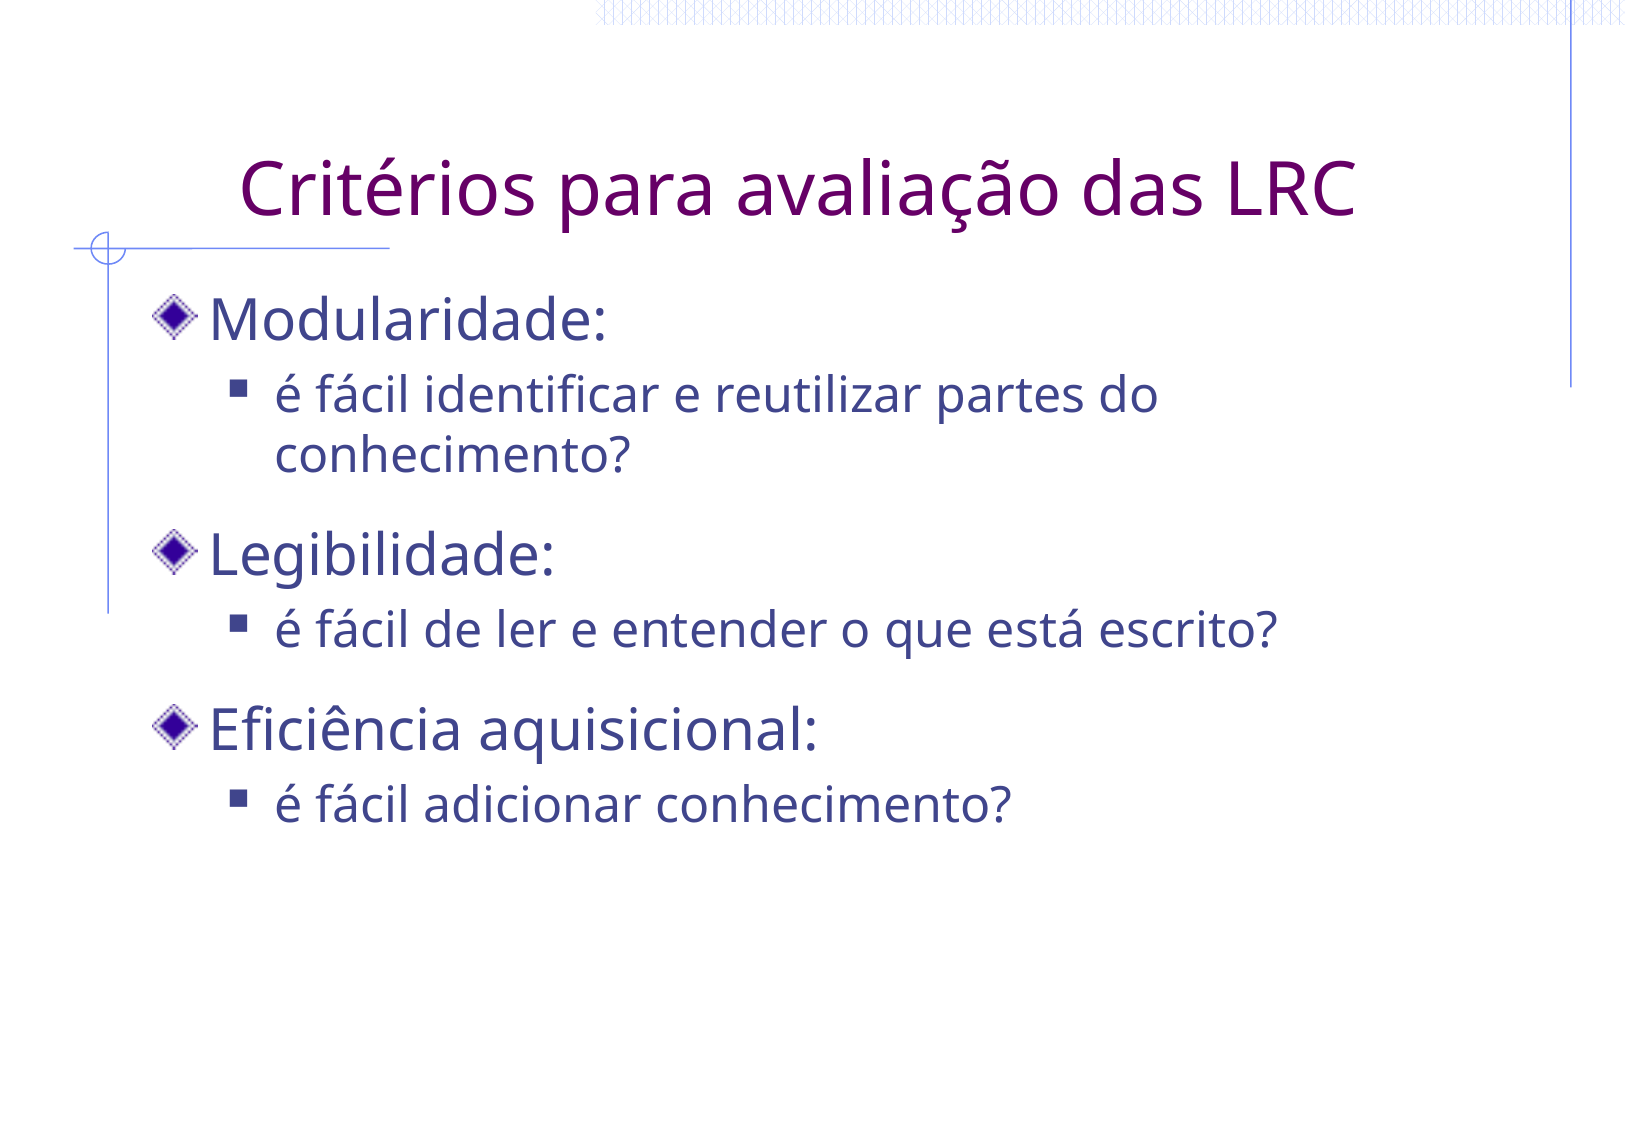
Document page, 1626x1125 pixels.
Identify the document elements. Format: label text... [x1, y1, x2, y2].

list Modularidade: é fácil identificar e reutilizar partes do conhecimento? Legibilidade: é fácil de ler e entender o que está escrito? Eficiência aquisicional: é fácil adicionar conhecimento? [137, 274, 1519, 951]
title Critérios para avaliação das LRC [108, 49, 1490, 238]
picture [152, 294, 198, 340]
picture [152, 529, 198, 575]
picture [152, 704, 198, 750]
